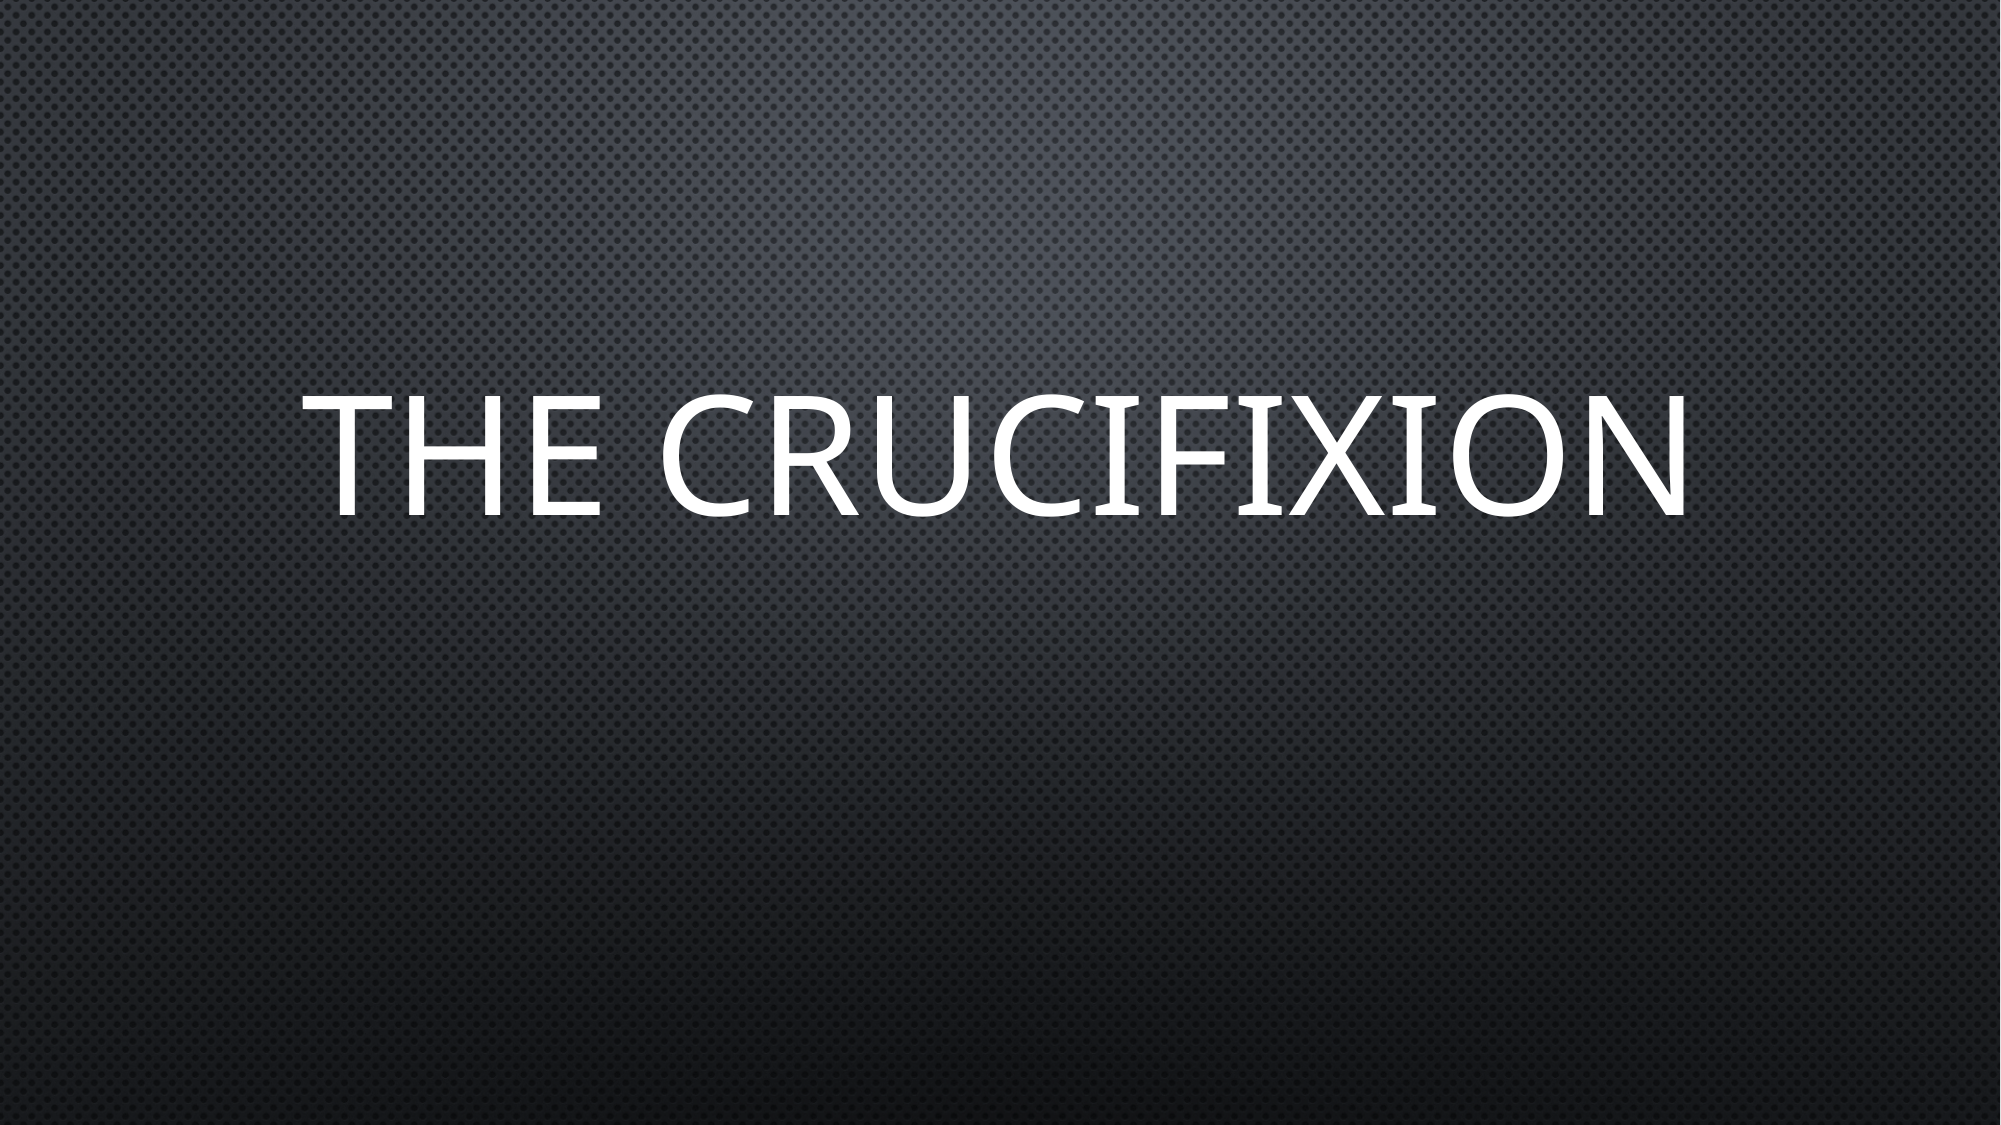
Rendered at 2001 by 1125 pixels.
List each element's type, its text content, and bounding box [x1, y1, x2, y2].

title The Crucifixion [36, 99, 1965, 557]
